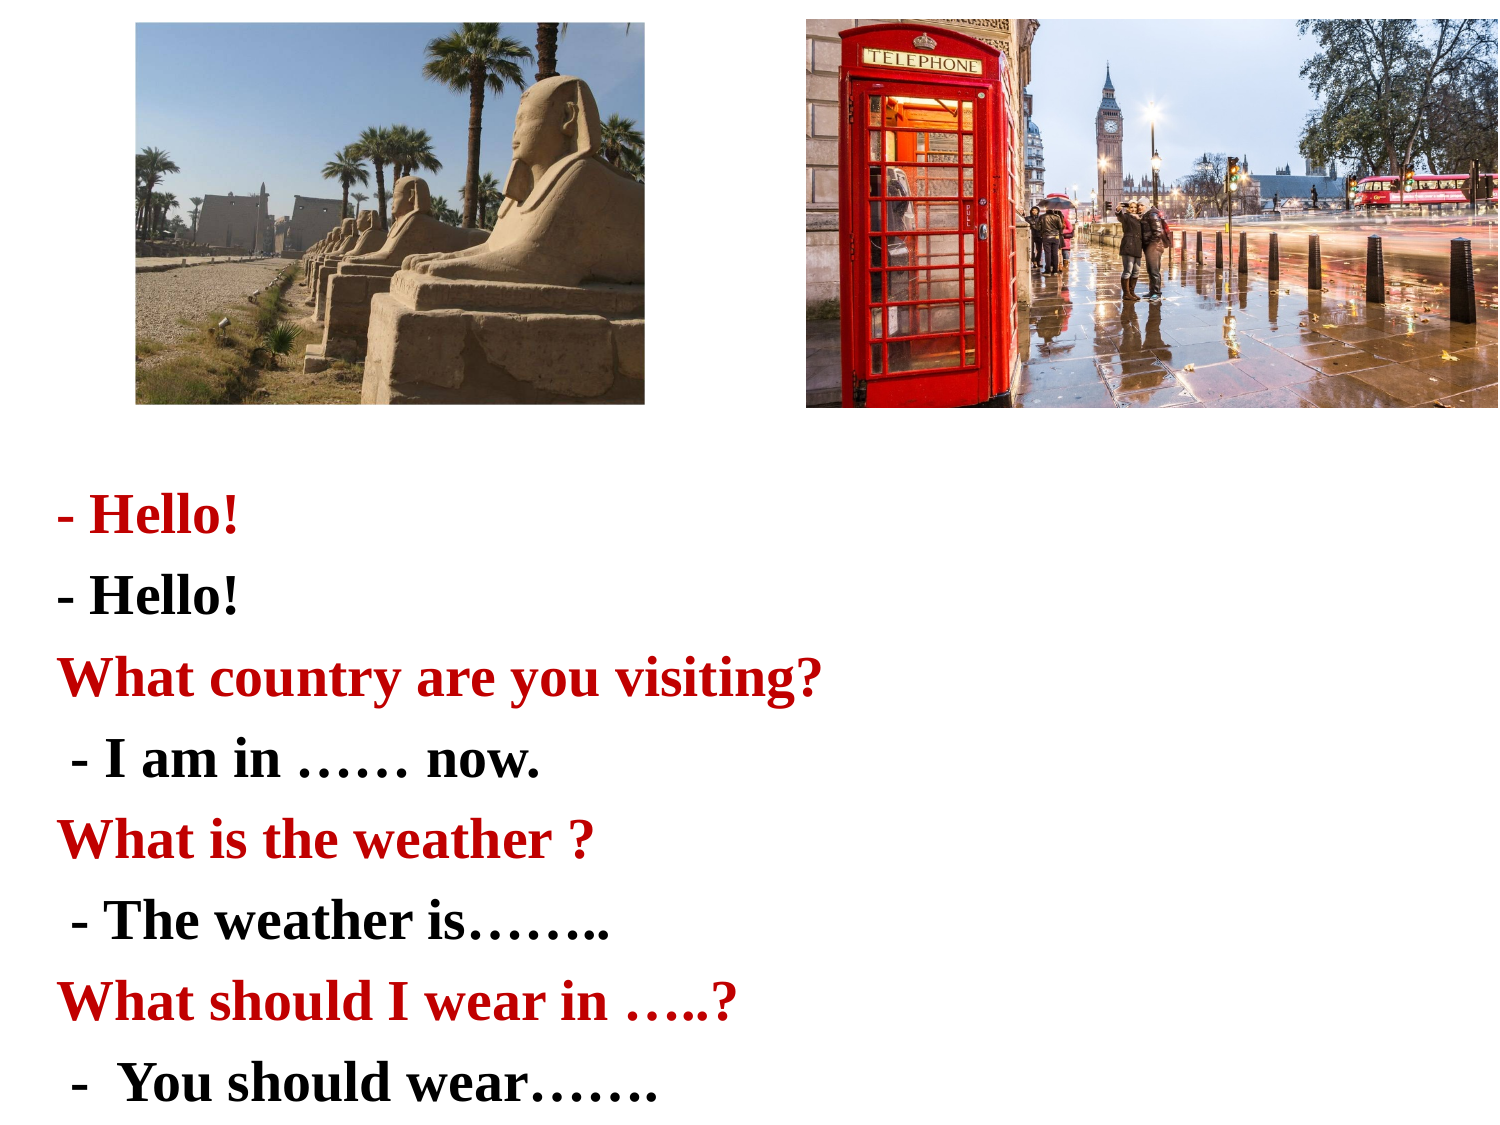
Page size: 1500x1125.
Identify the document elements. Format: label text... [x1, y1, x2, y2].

list - Hello! - Hello! What country are you visiting? - I am in …… now. What is the weather ? - The weather is…….. What should I wear in …..? - You should wear……. [41, 468, 1425, 1125]
picture [806, 18, 1499, 408]
picture [135, 22, 645, 405]
